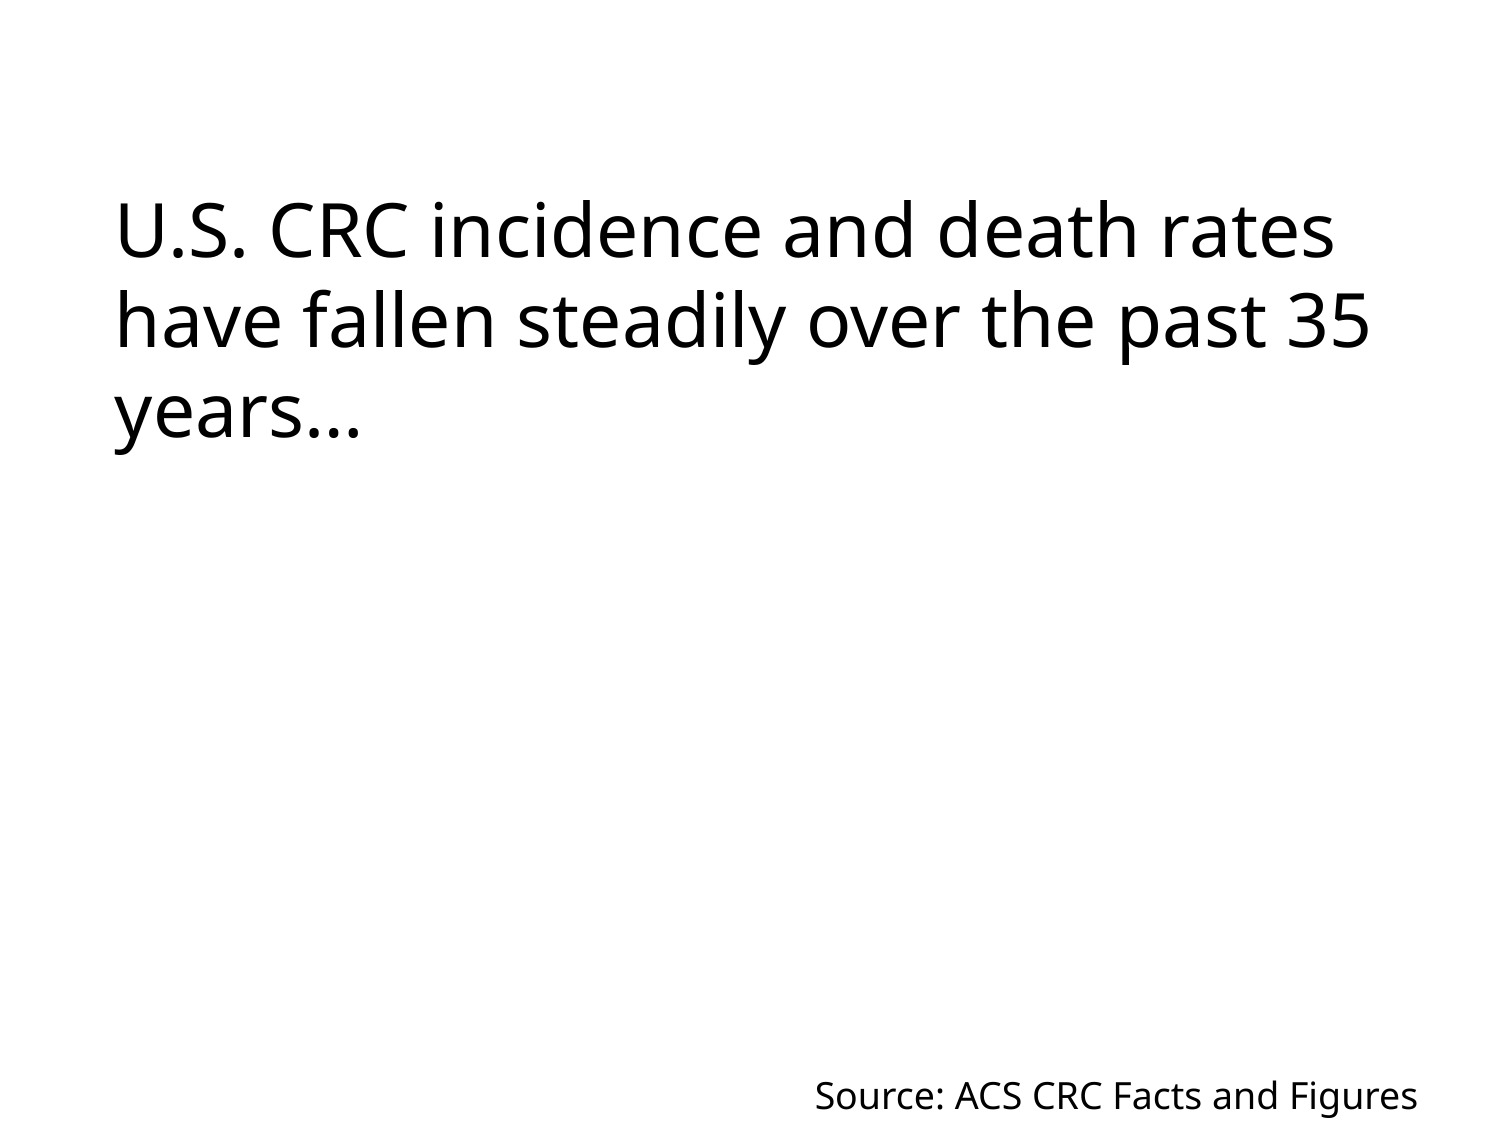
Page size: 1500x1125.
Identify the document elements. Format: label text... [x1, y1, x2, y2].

text_box Source: ACS CRC Facts and Figures 2020-2022 [799, 1064, 1500, 1125]
list U.S. CRC incidence and death rates have fallen steadily over the past 35 years… [99, 174, 1450, 918]
